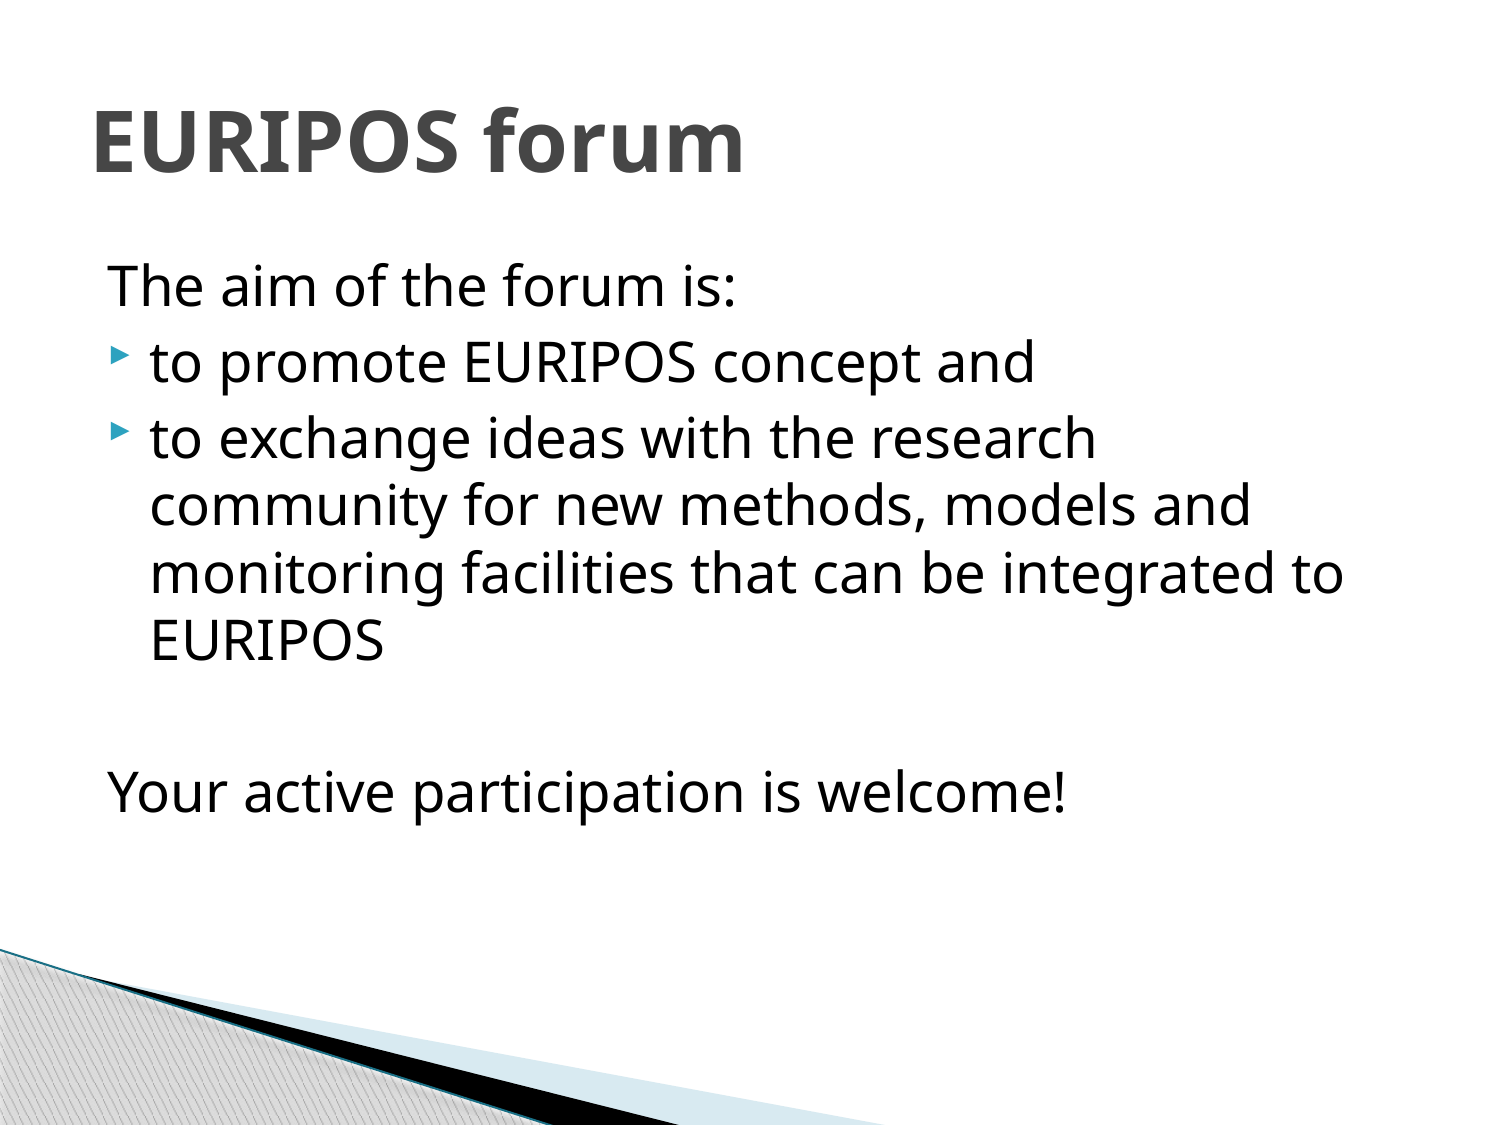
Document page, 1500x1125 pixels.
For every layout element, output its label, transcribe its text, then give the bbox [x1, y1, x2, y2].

list The aim of the forum is: to promote EURIPOS concept and to exchange ideas with the research community for new methods, models and monitoring facilities that can be integrated to EURIPOS Your active participation is welcome! [75, 243, 1425, 986]
title EURIPOS forum [75, 45, 1425, 233]
